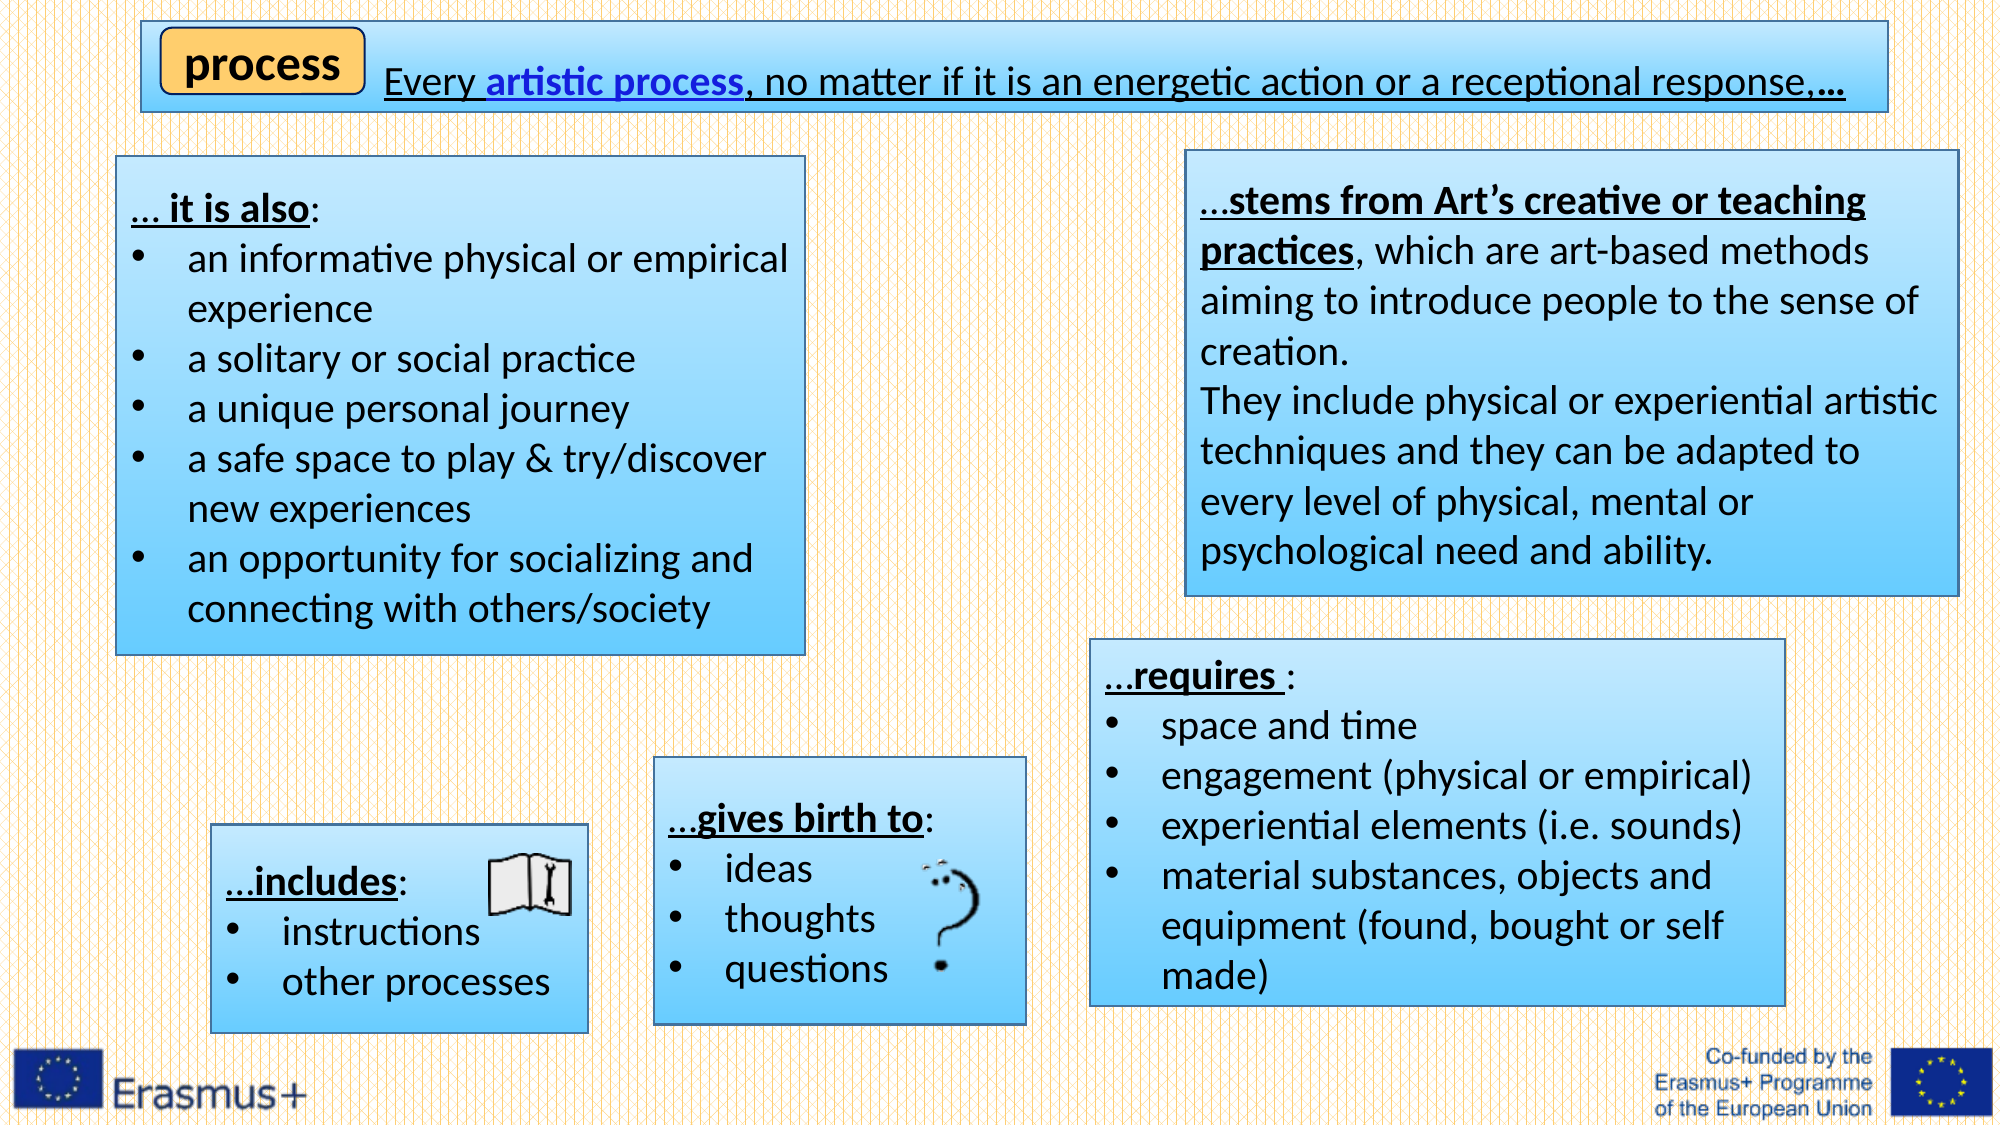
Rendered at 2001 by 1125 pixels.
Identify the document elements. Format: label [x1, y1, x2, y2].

text_box [0, 20, 2000, 1125]
